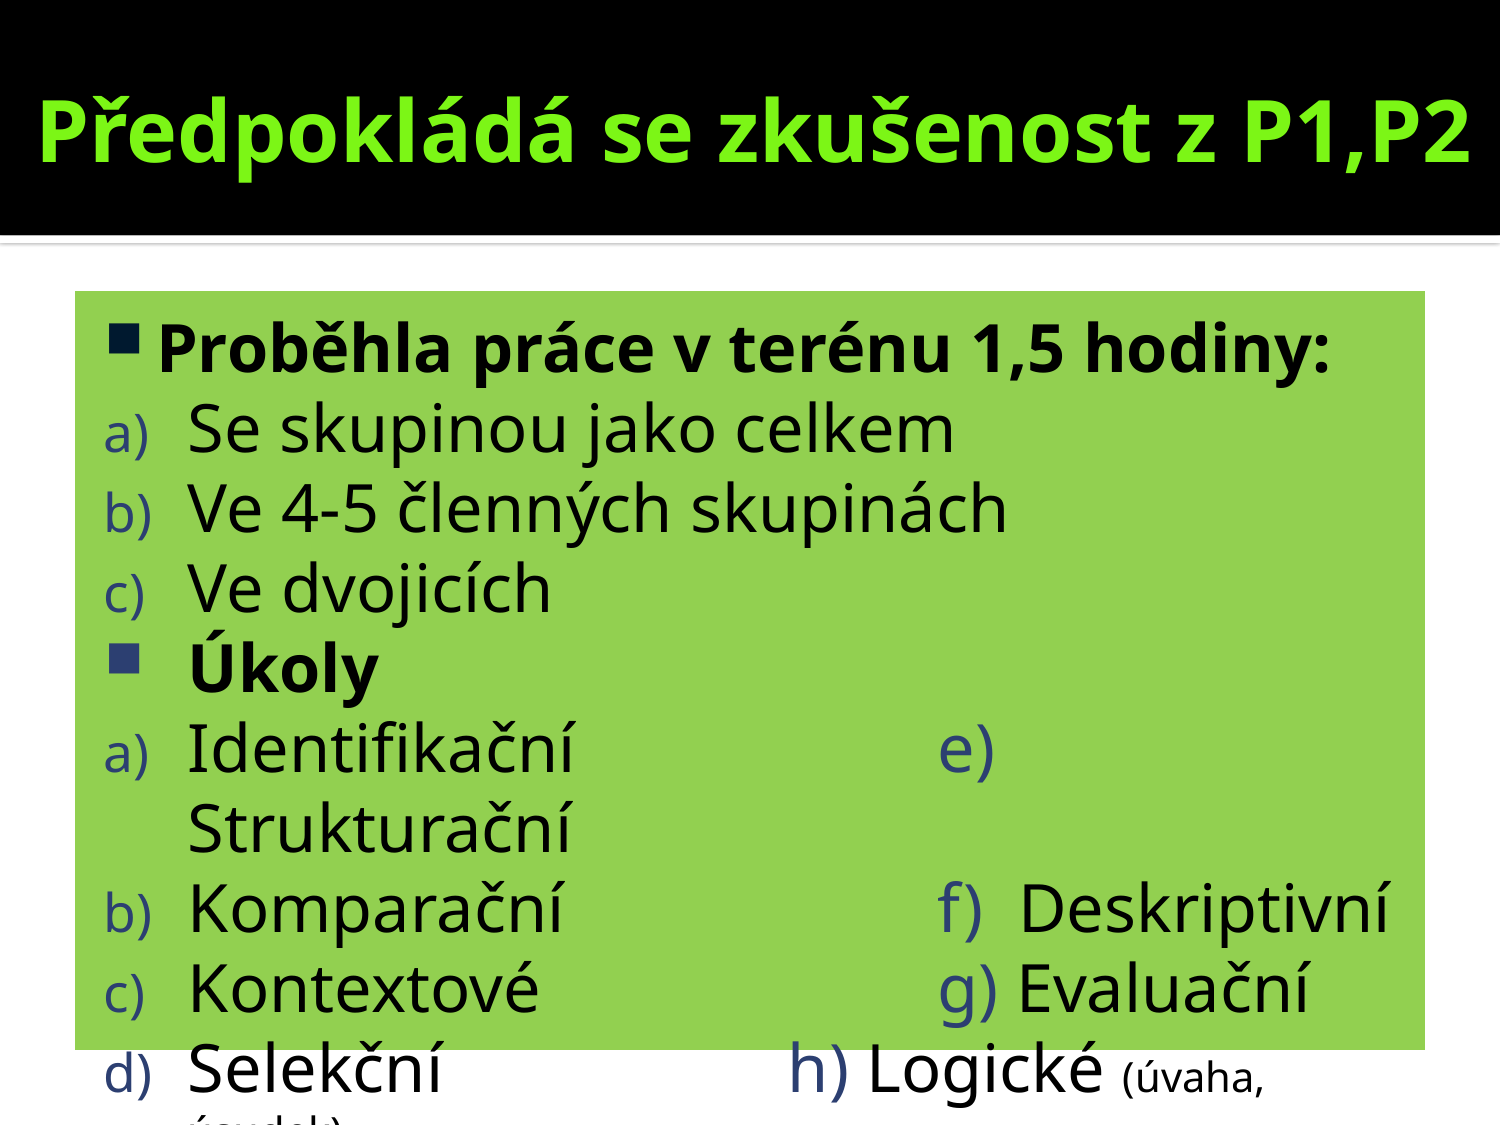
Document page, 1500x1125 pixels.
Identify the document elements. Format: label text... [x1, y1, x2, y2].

list Proběhla práce v terénu 1,5 hodiny: Se skupinou jako celkem Ve 4-5 členných skupinách Ve dvojicích Úkoly Identifikační e) Strukturační Komparační f) Deskriptivní Kontextové g) Evaluační Selekční h) Logické (úvaha, úsudek) [75, 291, 1425, 1050]
title Předpokládá se zkušenost z P1,P2 [0, 25, 1500, 231]
